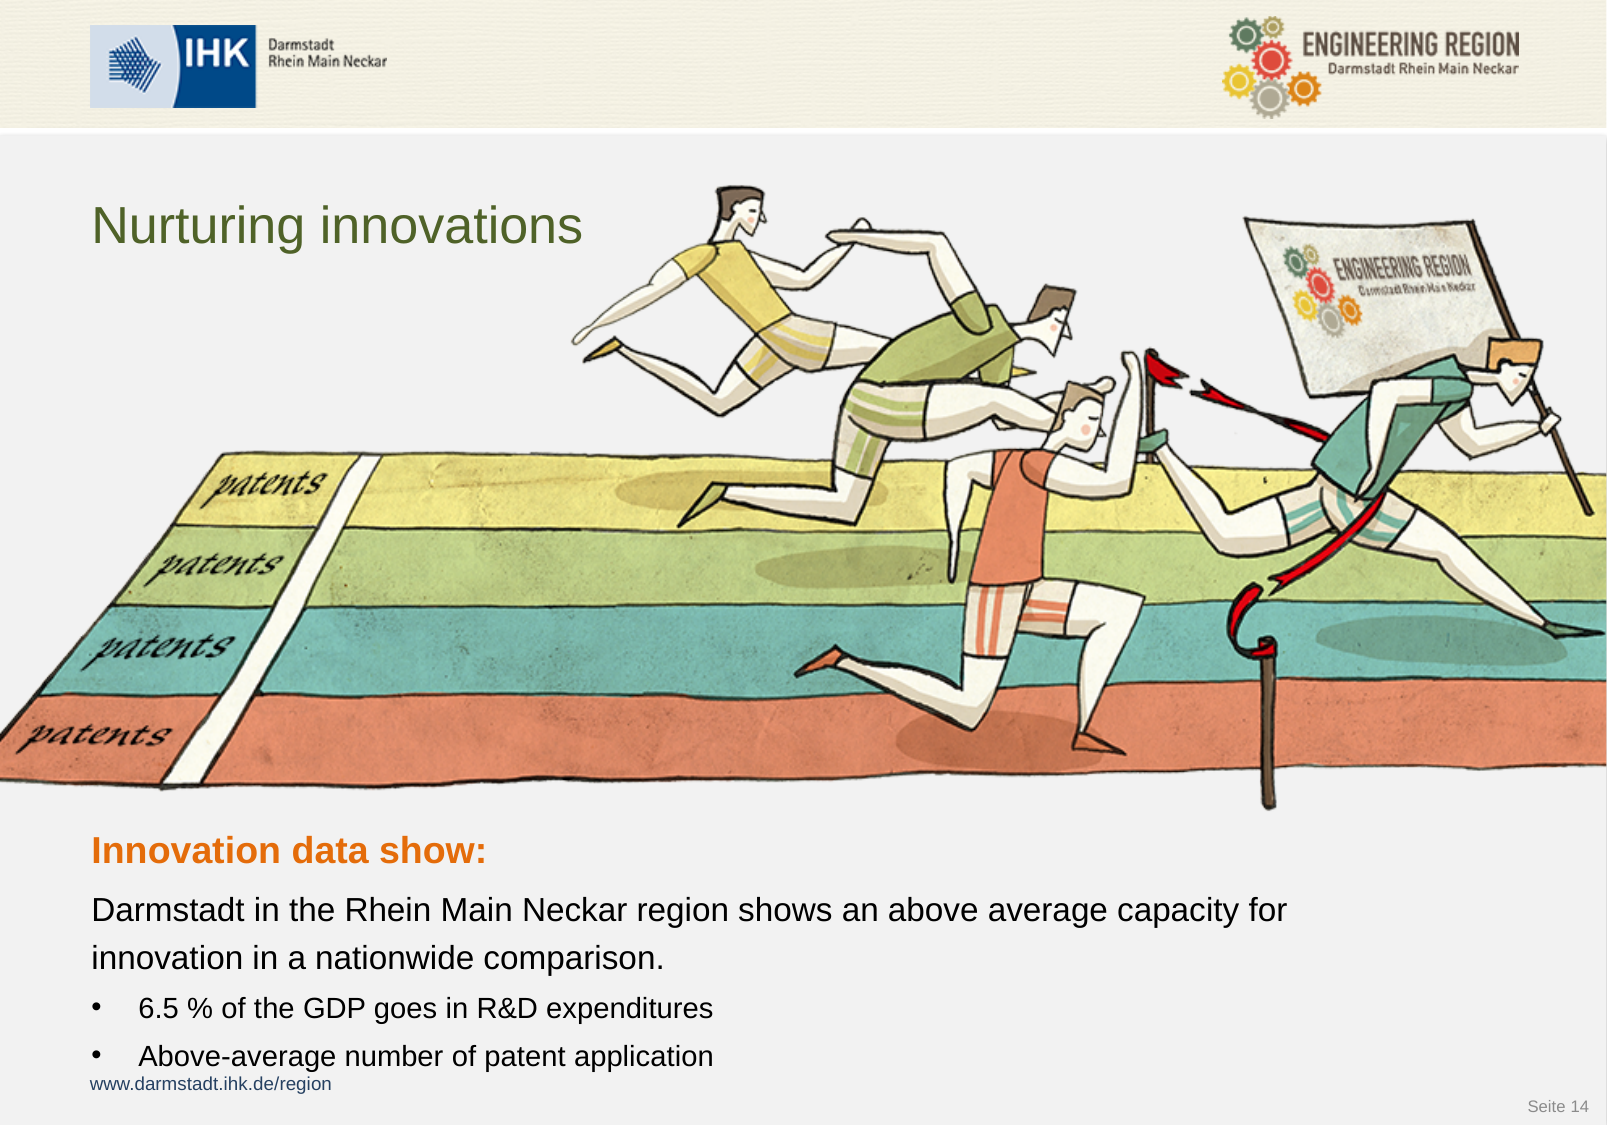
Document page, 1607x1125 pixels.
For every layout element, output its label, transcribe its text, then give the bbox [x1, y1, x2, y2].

list Innovation data show: [76, 837, 657, 873]
picture [0, 0, 1607, 128]
list Darmstadt in the Rhein Main Neckar region shows an above average capacity for innovation in a nationwide comparison. 6.5 % of the GDP goes in R&D expenditures Above-average number of patent application [76, 873, 1515, 949]
picture [0, 160, 1607, 826]
slide_number Seite 14 [1229, 1076, 1604, 1125]
